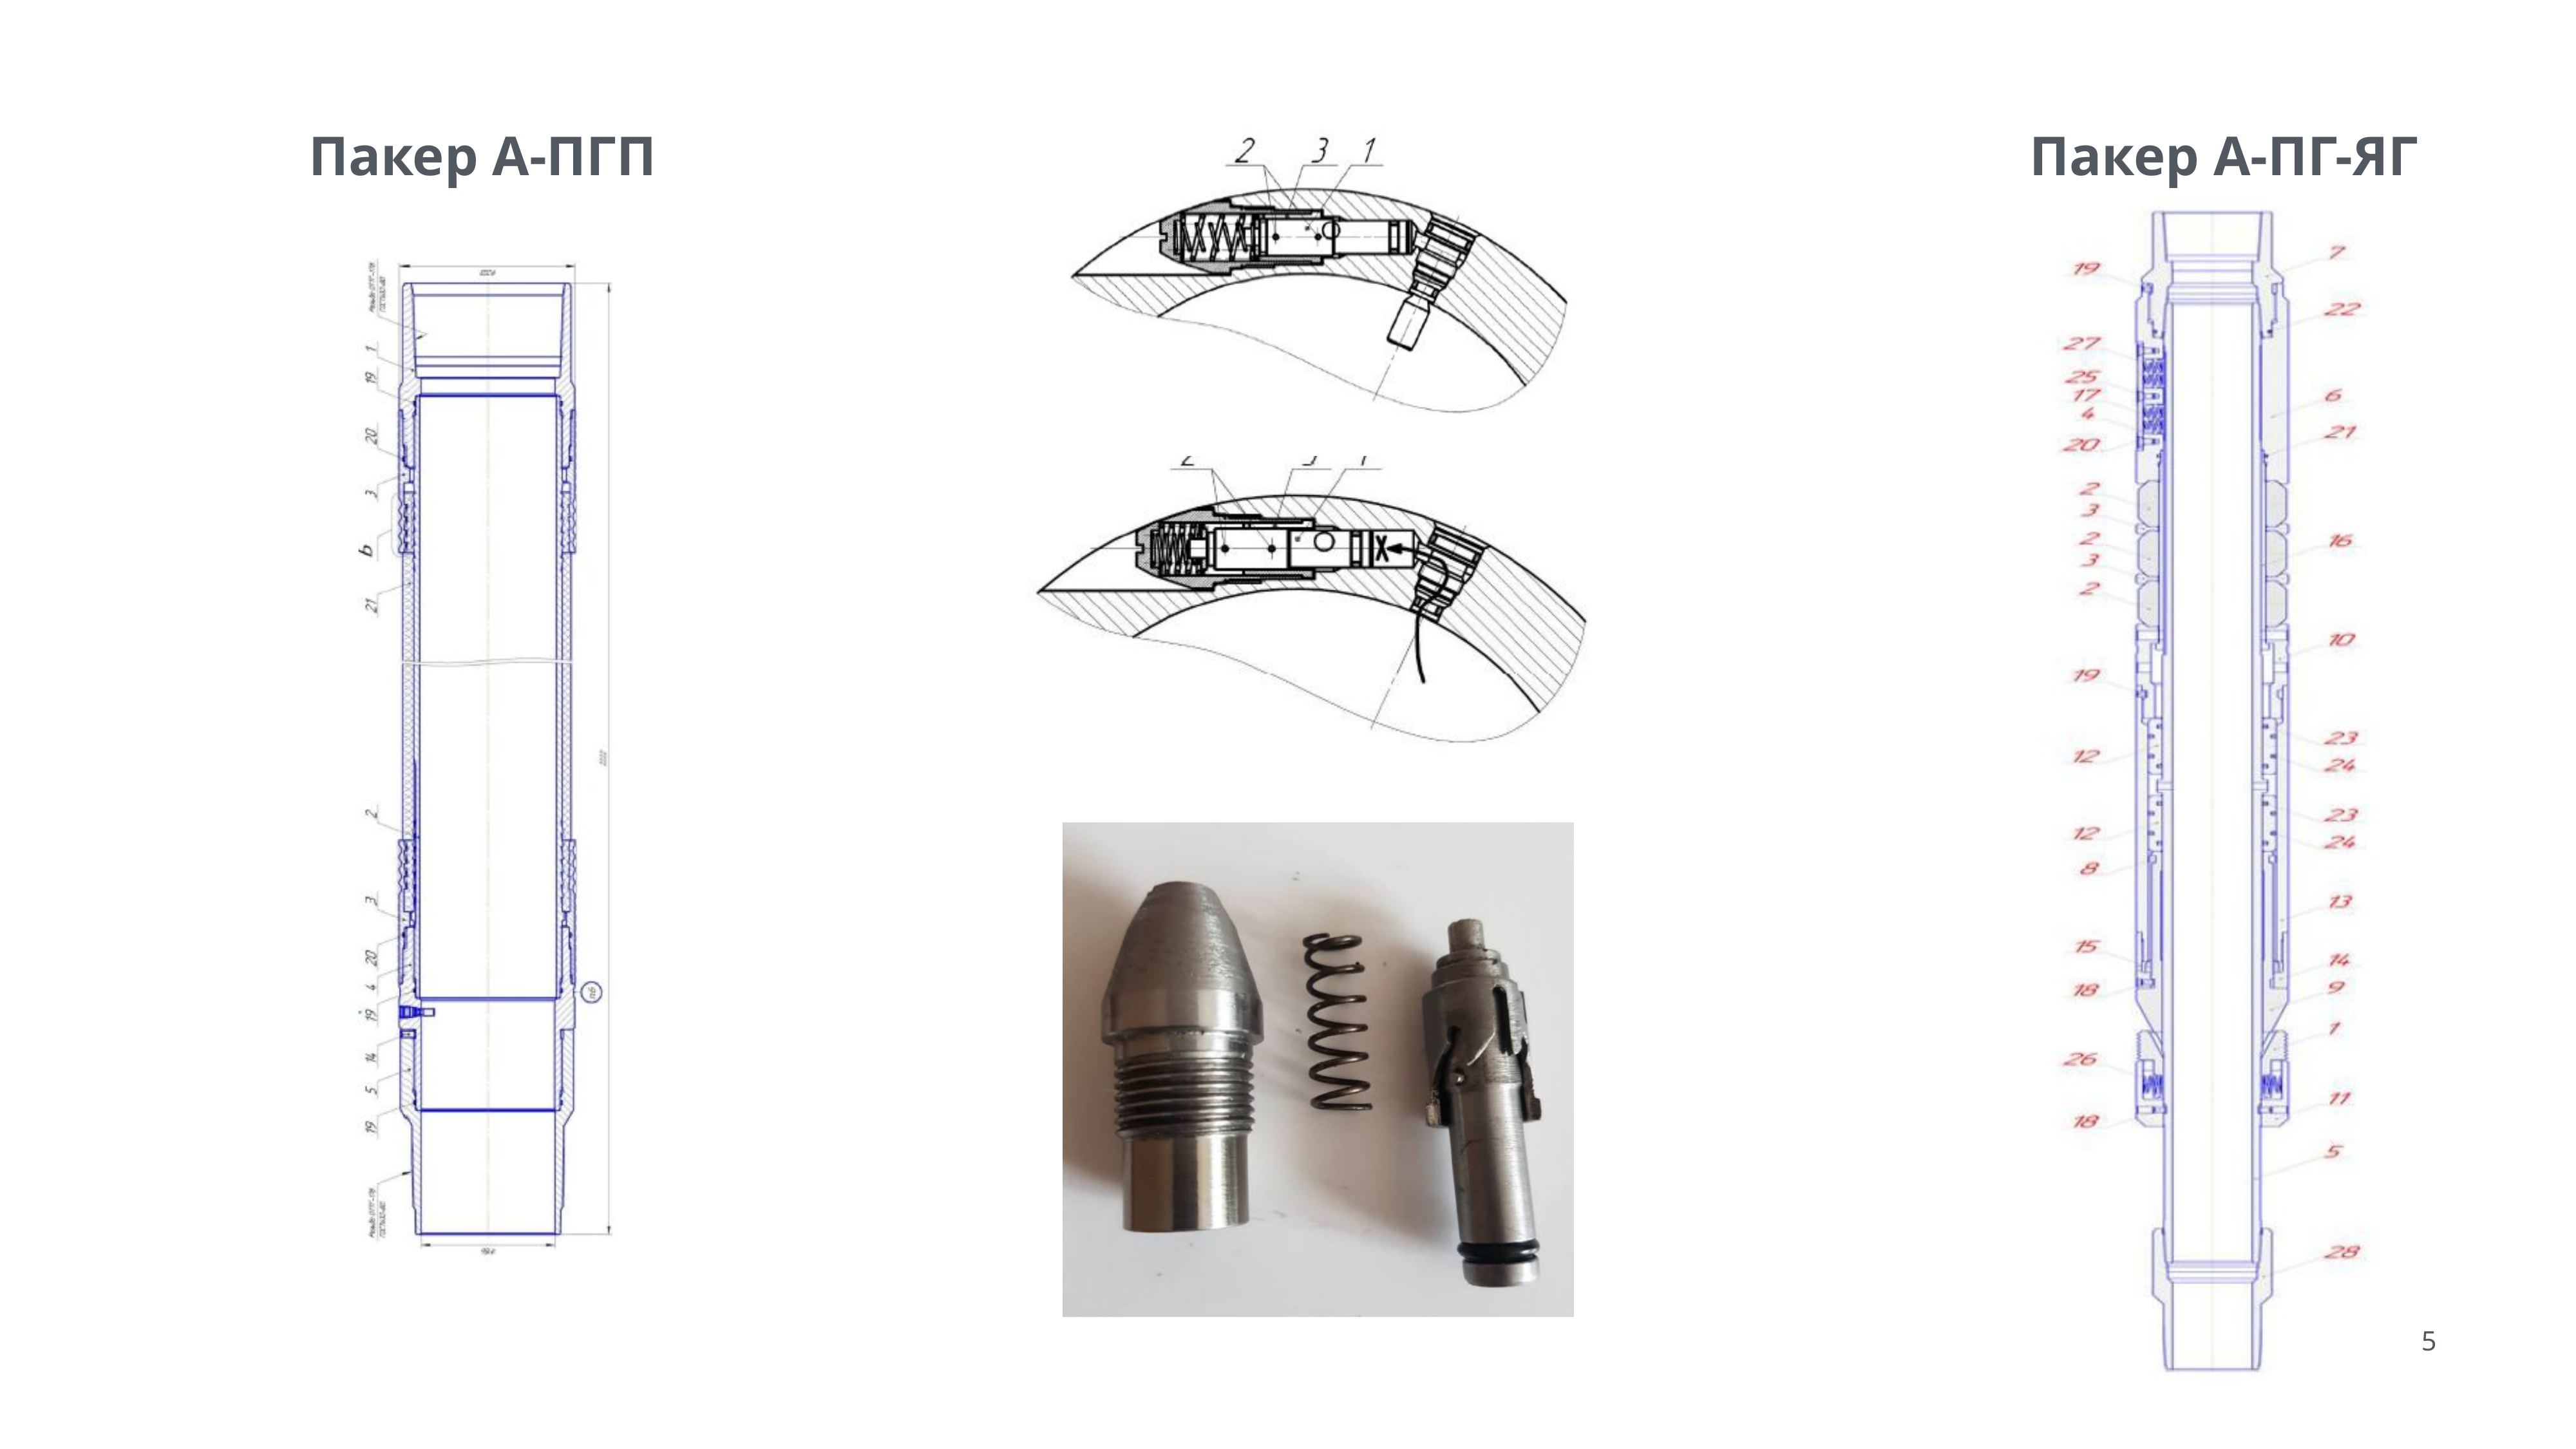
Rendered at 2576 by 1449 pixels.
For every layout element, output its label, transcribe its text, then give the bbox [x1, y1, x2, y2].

text_box Пакер А-ПГП [299, 65, 763, 191]
text_box Пакер А-ПГ-ЯГ [2020, 65, 2541, 191]
picture [0, 77, 1678, 1387]
picture [2018, 196, 2407, 1384]
text_box 5 [2407, 1320, 2477, 1365]
picture [1063, 822, 1575, 1318]
